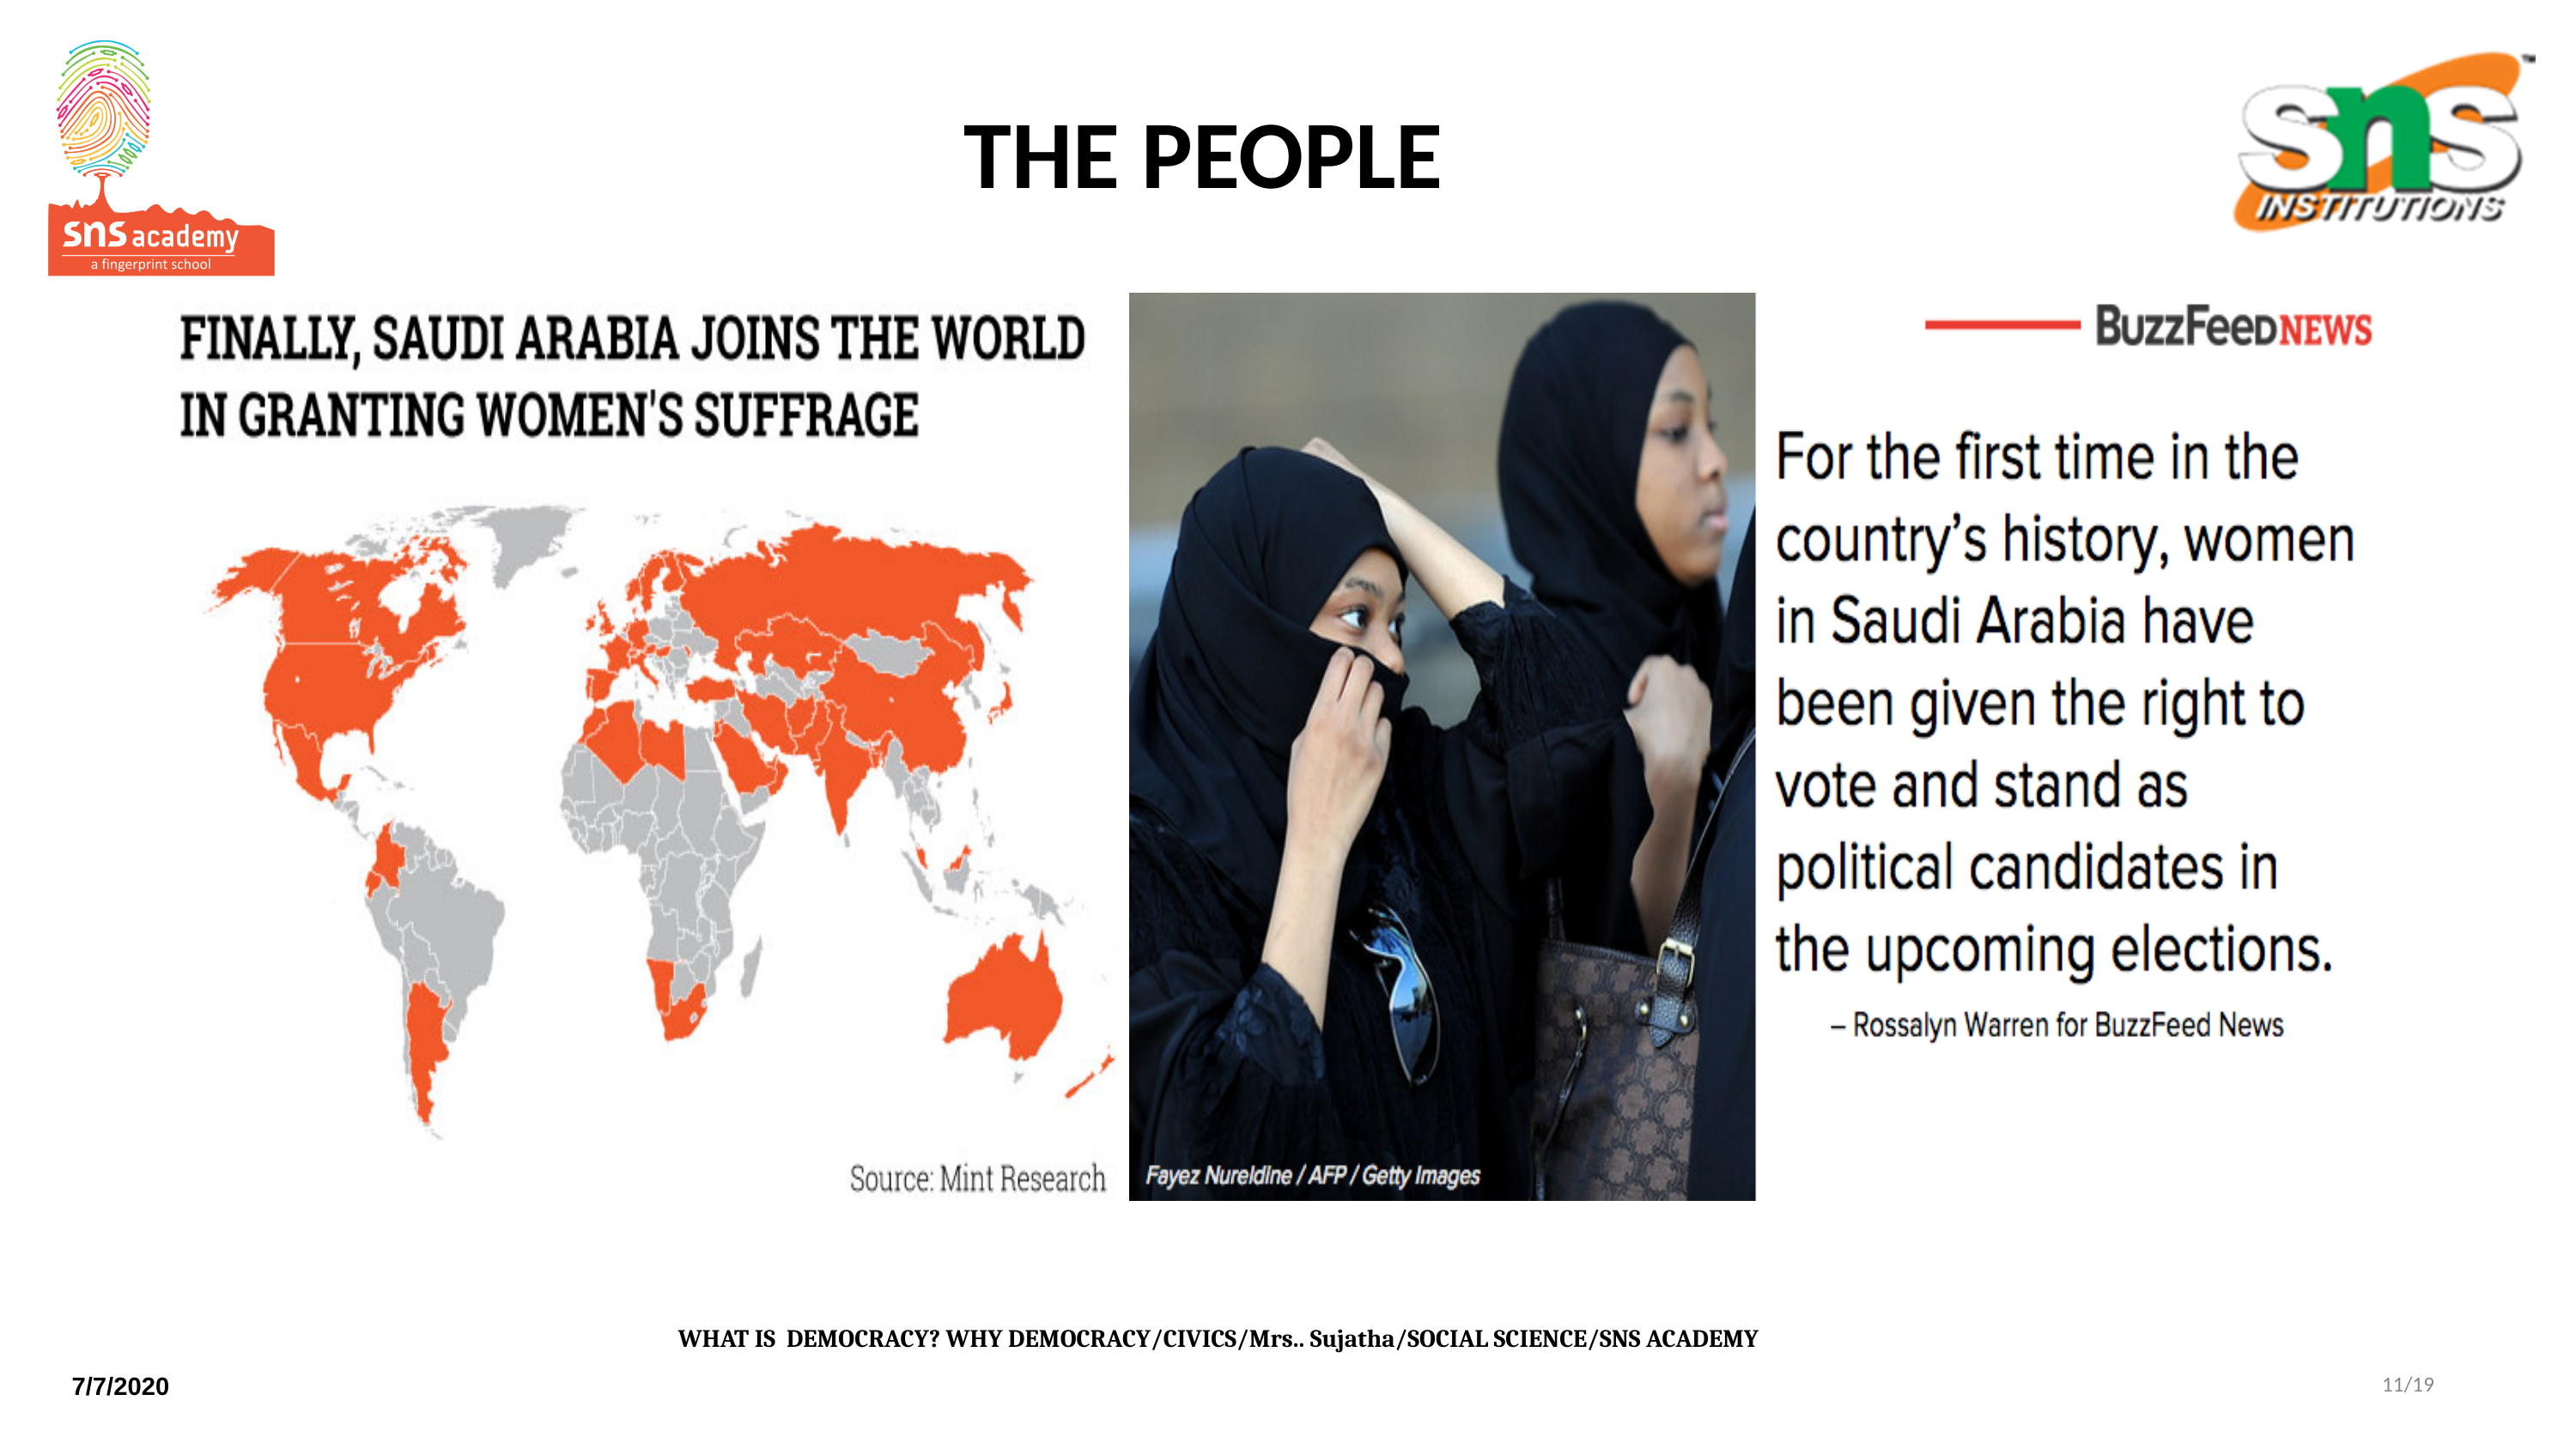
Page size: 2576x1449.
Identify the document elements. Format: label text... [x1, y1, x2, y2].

title THE PEOPLE [624, 83, 1784, 245]
text_box WHAT IS DEMOCRACY? WHY DEMOCRACY/CIVICS/Mrs.. Sujatha/SOCIAL SCIENCE/SNS ACADEMY [665, 1316, 1773, 1360]
picture [38, 33, 280, 285]
text_box 7/7/2020 [58, 1364, 183, 1408]
picture [173, 302, 1124, 1213]
picture [1128, 293, 2394, 1201]
picture [2233, 50, 2536, 233]
slide_number 11/19 [2146, 1357, 2447, 1410]
